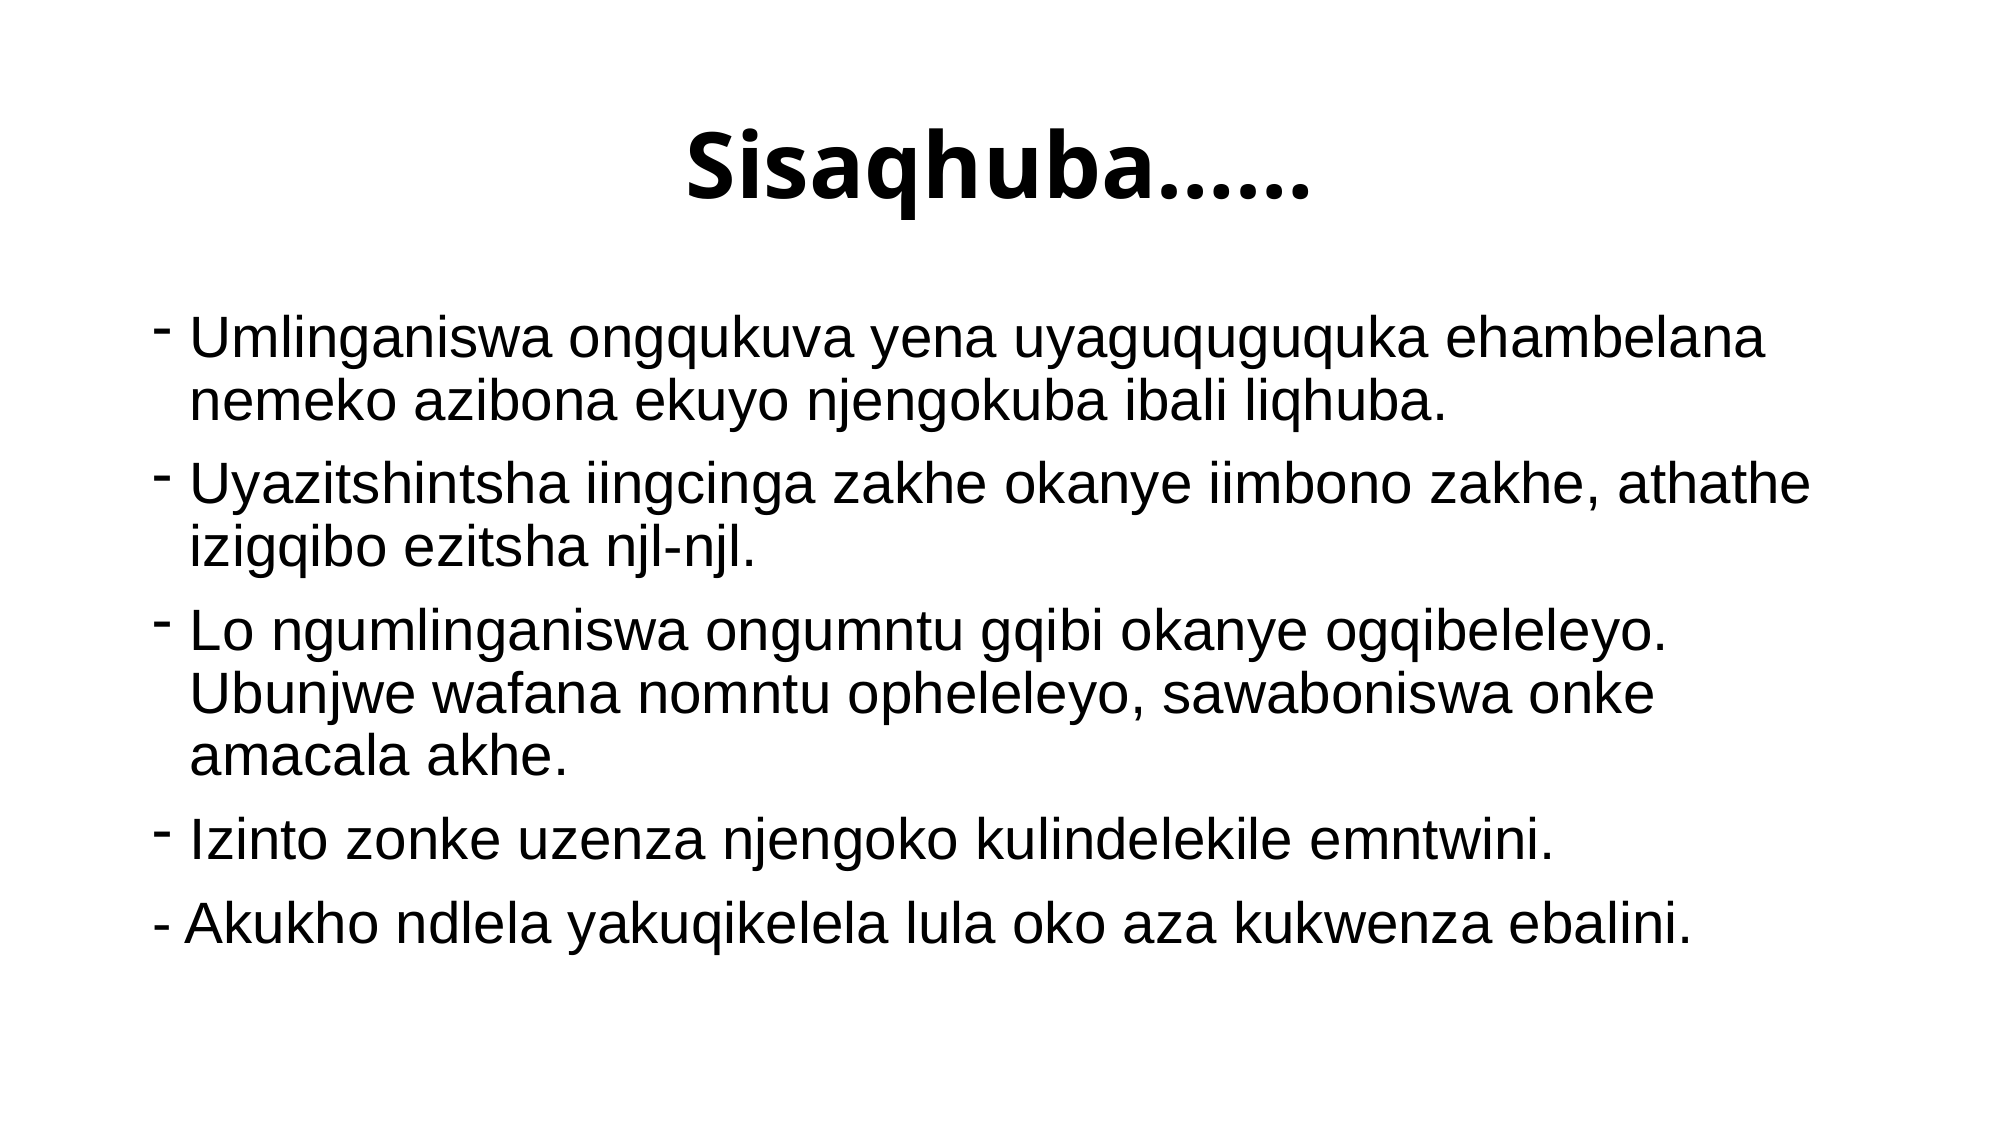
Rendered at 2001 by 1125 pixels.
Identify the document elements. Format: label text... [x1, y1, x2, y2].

title Sisaqhuba…… [137, 59, 1863, 278]
list Umlinganiswa ongqukuva yena uyaguquguquka ehambelana nemeko azibona ekuyo njengokuba ibali liqhuba. Uyazitshintsha iingcinga zakhe okanye iimbono zakhe, athathe izigqibo ezitsha njl-njl. Lo ngumlinganiswa ongumntu gqibi okanye ogqibeleleyo. Ubunjwe wafana nomntu opheleleyo, sawaboniswa onke amacala akhe. Izinto zonke uzenza njengoko kulindelekile emntwini. - Akukho ndlela yakuqikelela lula oko aza kukwenza ebalini. [137, 299, 1863, 1014]
